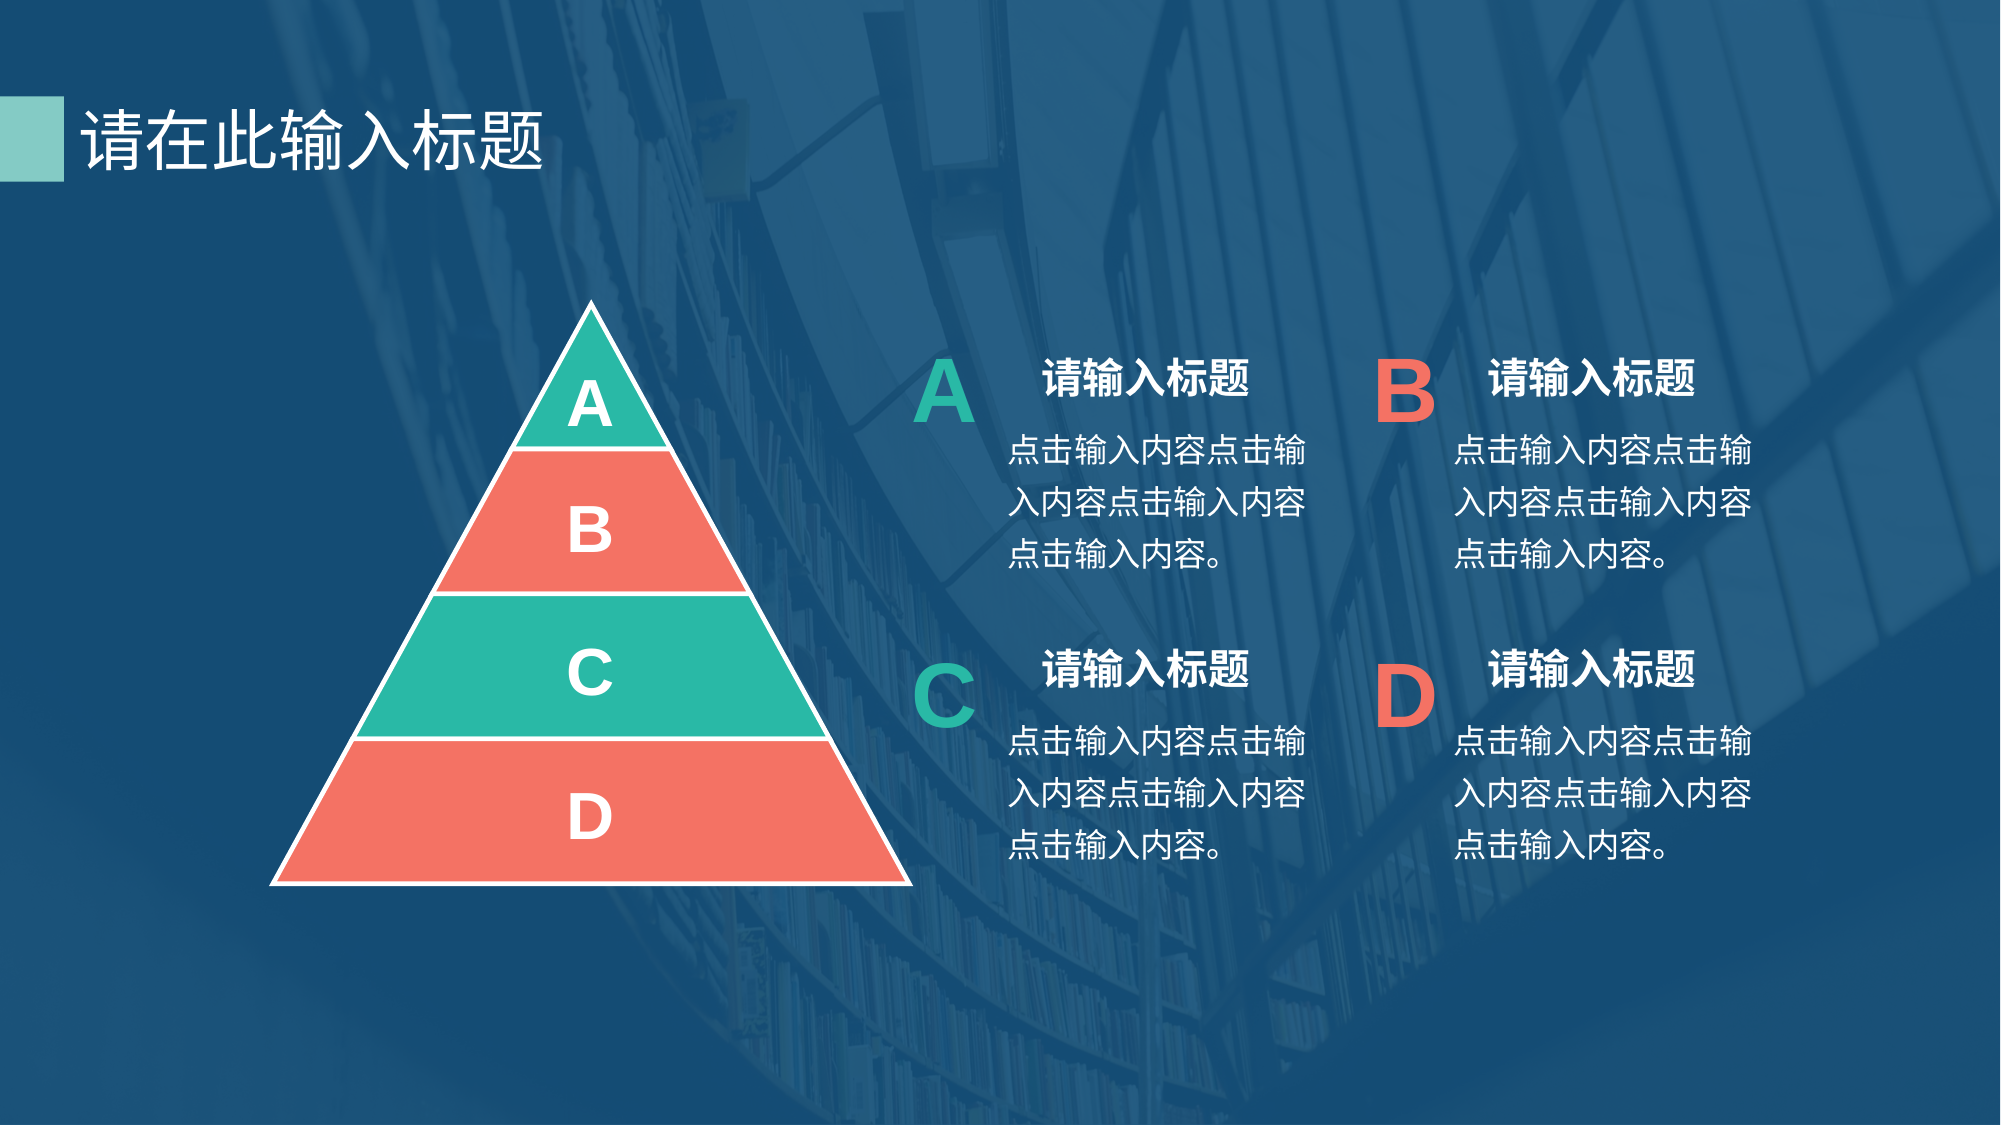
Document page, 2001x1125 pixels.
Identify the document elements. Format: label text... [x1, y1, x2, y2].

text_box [0, 96, 548, 182]
text_box C [911, 635, 978, 747]
text_box 点击输入内容点击输入内容点击输入内容点击输入内容。 [1438, 409, 1780, 581]
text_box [272, 304, 910, 884]
text_box 请输入标题 [1026, 344, 1300, 409]
text_box 点击输入内容点击输入内容点击输入内容点击输入内容。 [992, 409, 1334, 581]
text_box 请输入标题 [1472, 344, 1746, 409]
text_box 点击输入内容点击输入内容点击输入内容点击输入内容。 [1438, 701, 1780, 872]
text_box 点击输入内容点击输入内容点击输入内容点击输入内容。 [992, 701, 1334, 872]
text_box D [1371, 635, 1439, 747]
picture [0, 0, 2001, 1125]
text_box B [1371, 330, 1439, 441]
text_box A [911, 330, 978, 441]
text_box 请输入标题 [1472, 635, 1746, 701]
text_box 请输入标题 [1026, 635, 1300, 701]
